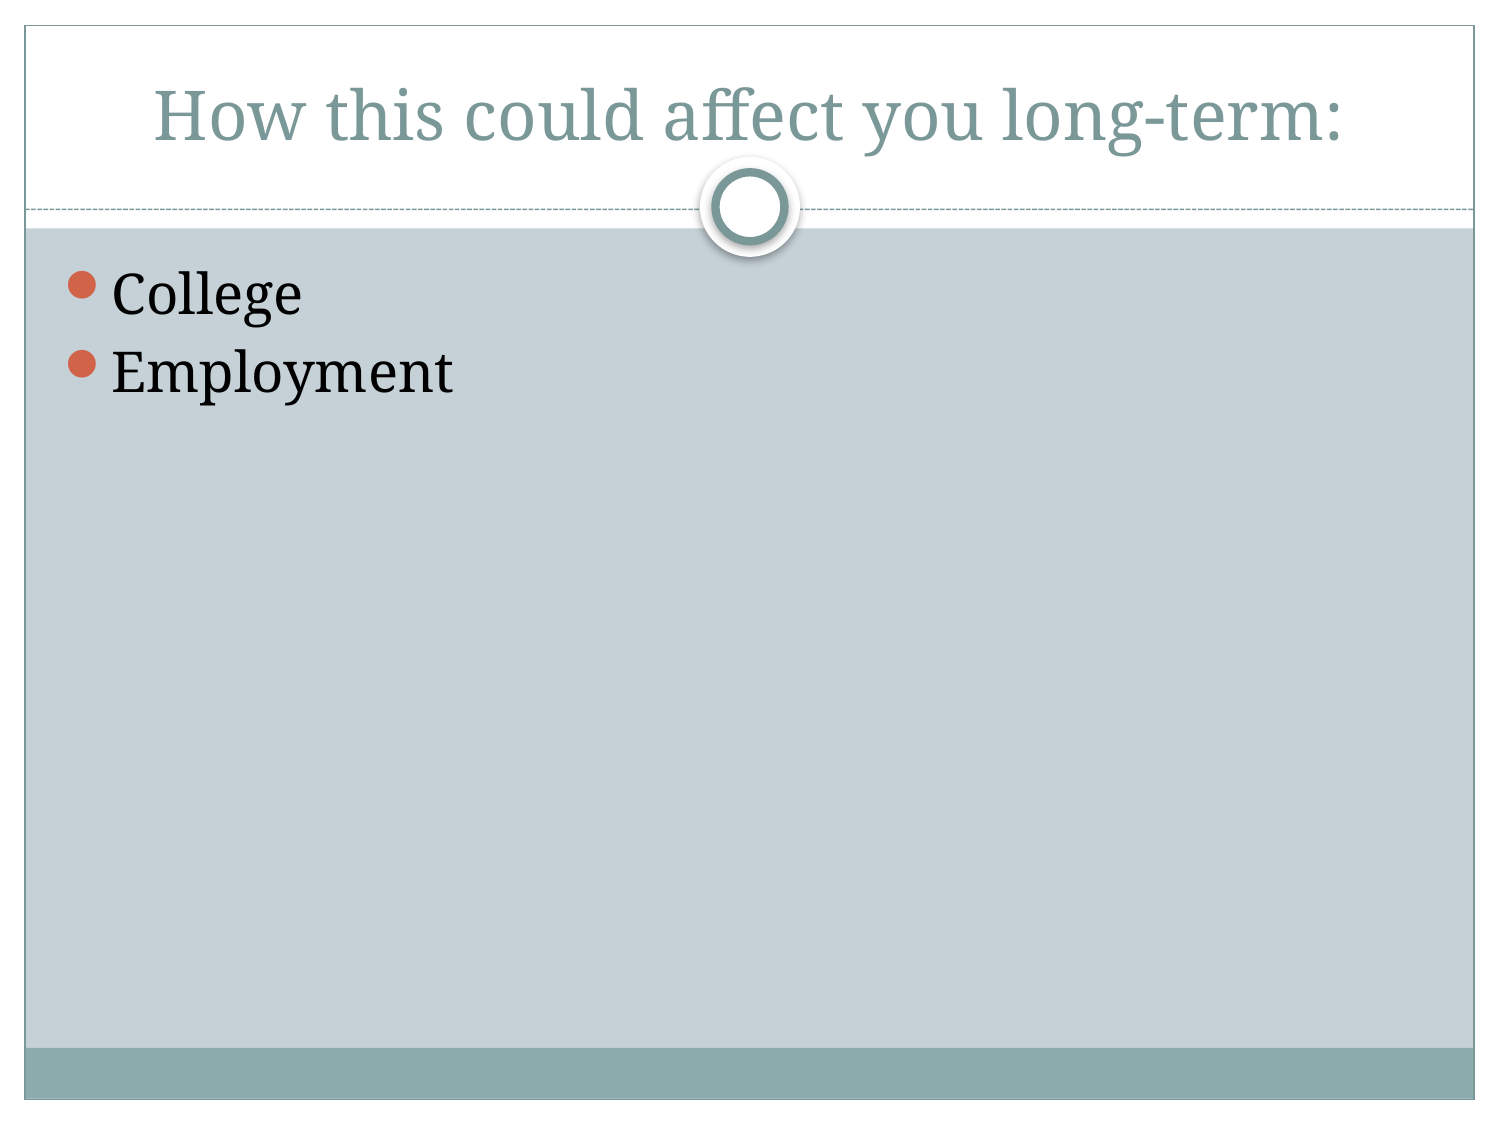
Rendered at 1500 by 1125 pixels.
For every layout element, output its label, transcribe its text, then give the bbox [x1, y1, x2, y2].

list College Employment [49, 250, 1445, 1001]
title How this could affect you long-term: [49, 37, 1450, 162]
